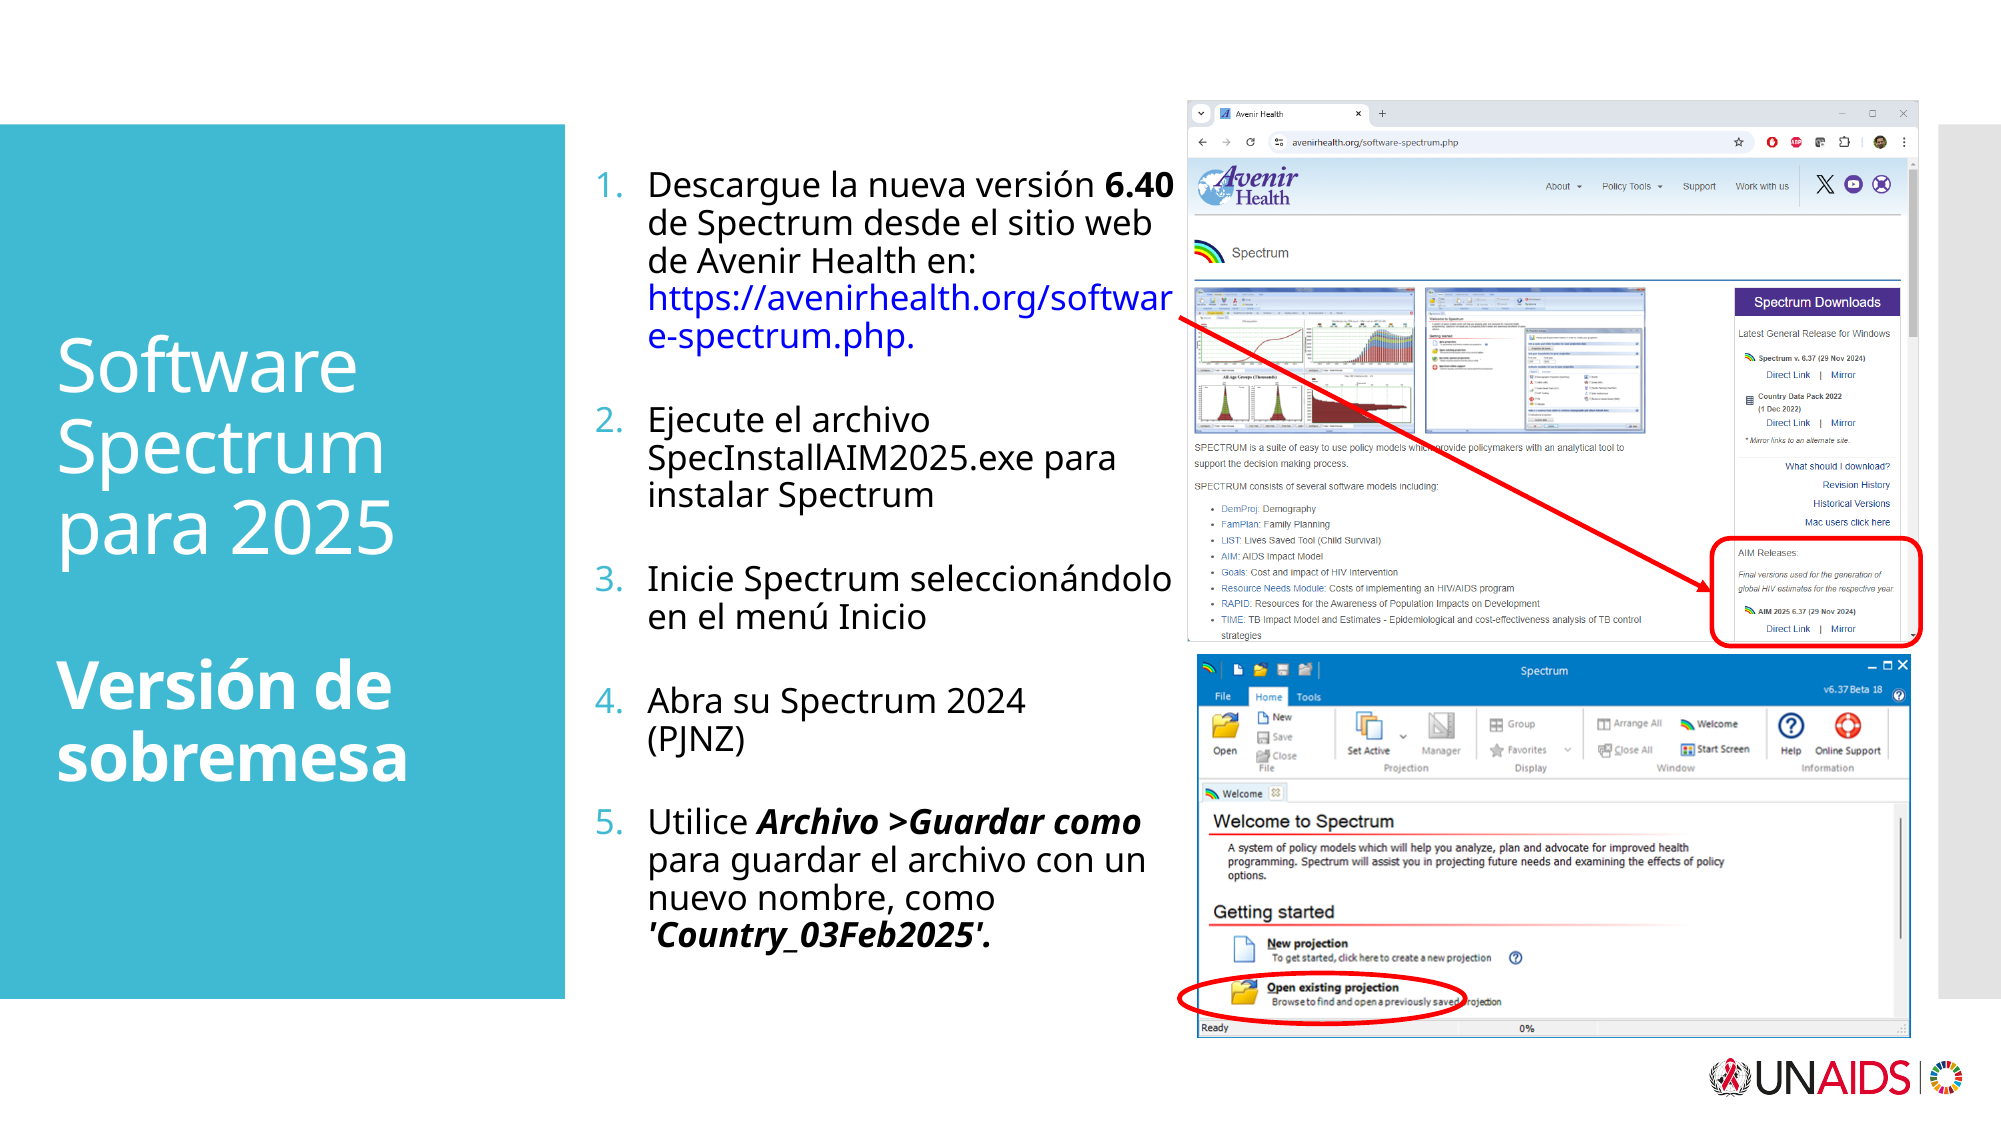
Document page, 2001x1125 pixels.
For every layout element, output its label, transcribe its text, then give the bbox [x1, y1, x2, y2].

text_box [1179, 316, 1713, 593]
picture [1197, 654, 1911, 1038]
list Descargue la nueva versión 6.40 de Spectrum desde el sitio web de Avenir Health en: https://avenirhealth.org/software-spectrum.php. Ejecute el archivo SpecInstallAIM2025.exe para instalar Spectrum Inicie Spectrum seleccionándolo en el menú Inicio Abra su Spectrum 2024 (PJNZ) Utilice Archivo >Guardar como para guardar el archivo con un nuevo nombre, como 'Country_03Feb2025'. [580, 141, 1192, 982]
text_box [1717, 642, 1916, 647]
text_box [1178, 985, 1197, 1012]
picture [1709, 1058, 1963, 1097]
picture [1187, 100, 1919, 642]
title Software Spectrum para 2025 Versión de sobremesa [41, 184, 525, 940]
